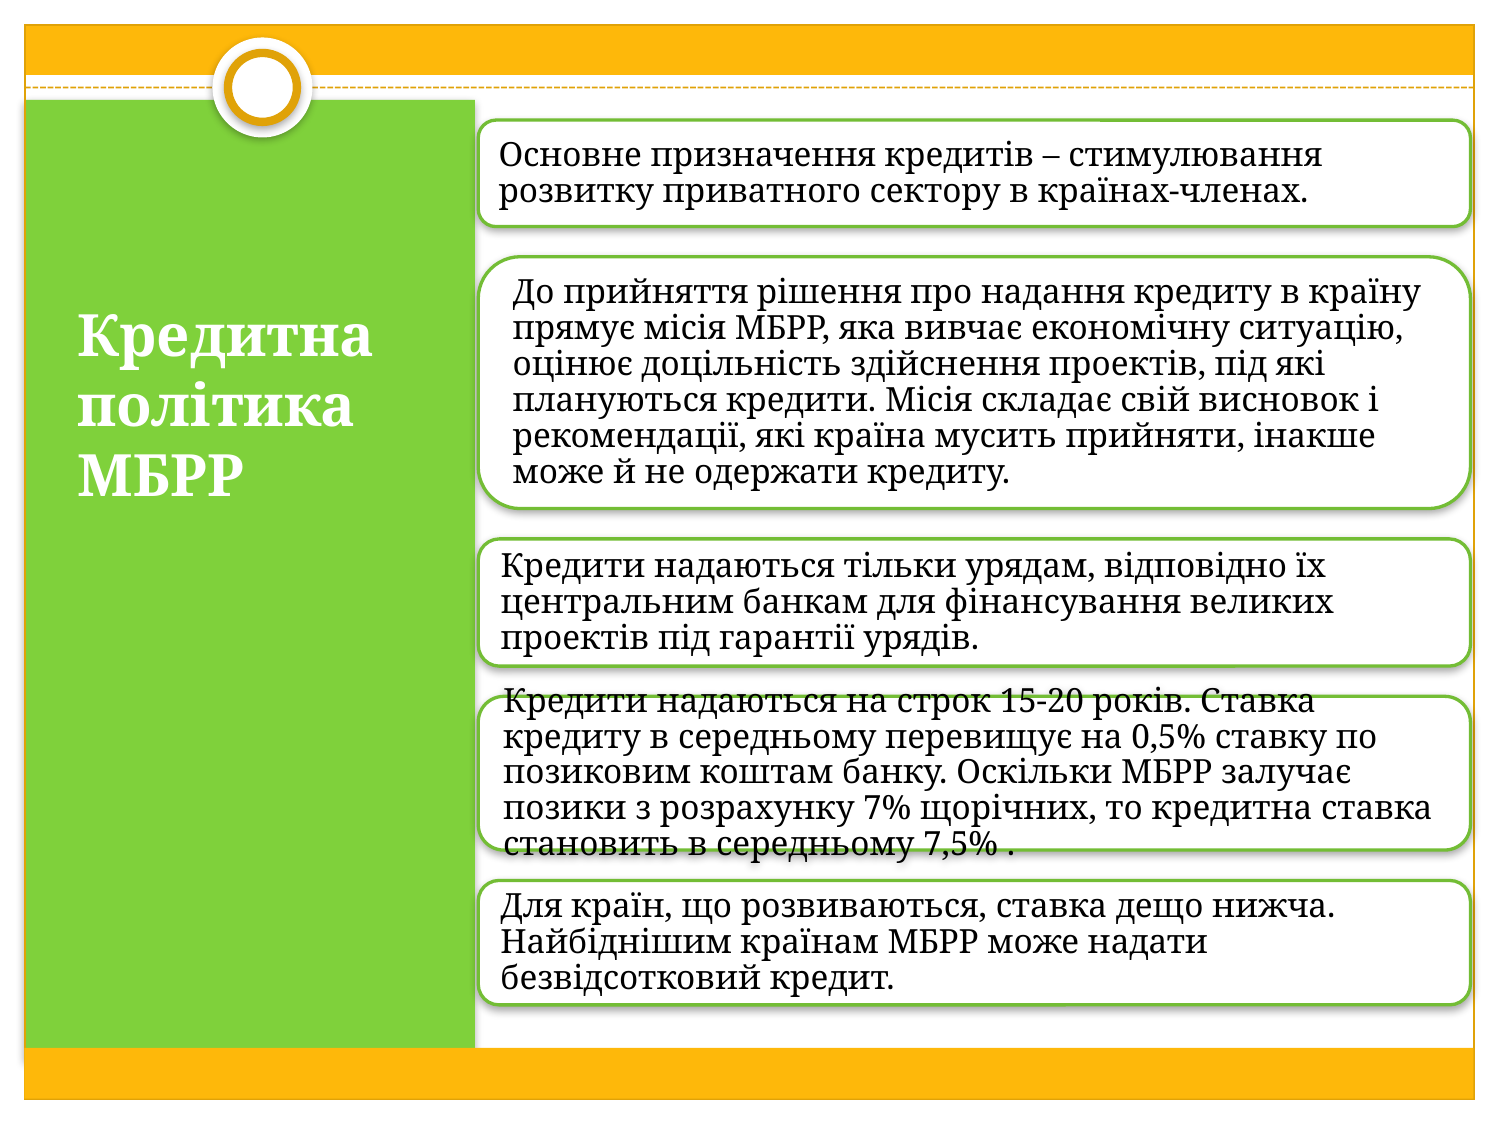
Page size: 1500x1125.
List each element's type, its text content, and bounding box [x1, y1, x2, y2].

title Кредитна політика МБРР [62, 149, 450, 516]
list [477, 77, 1471, 1047]
